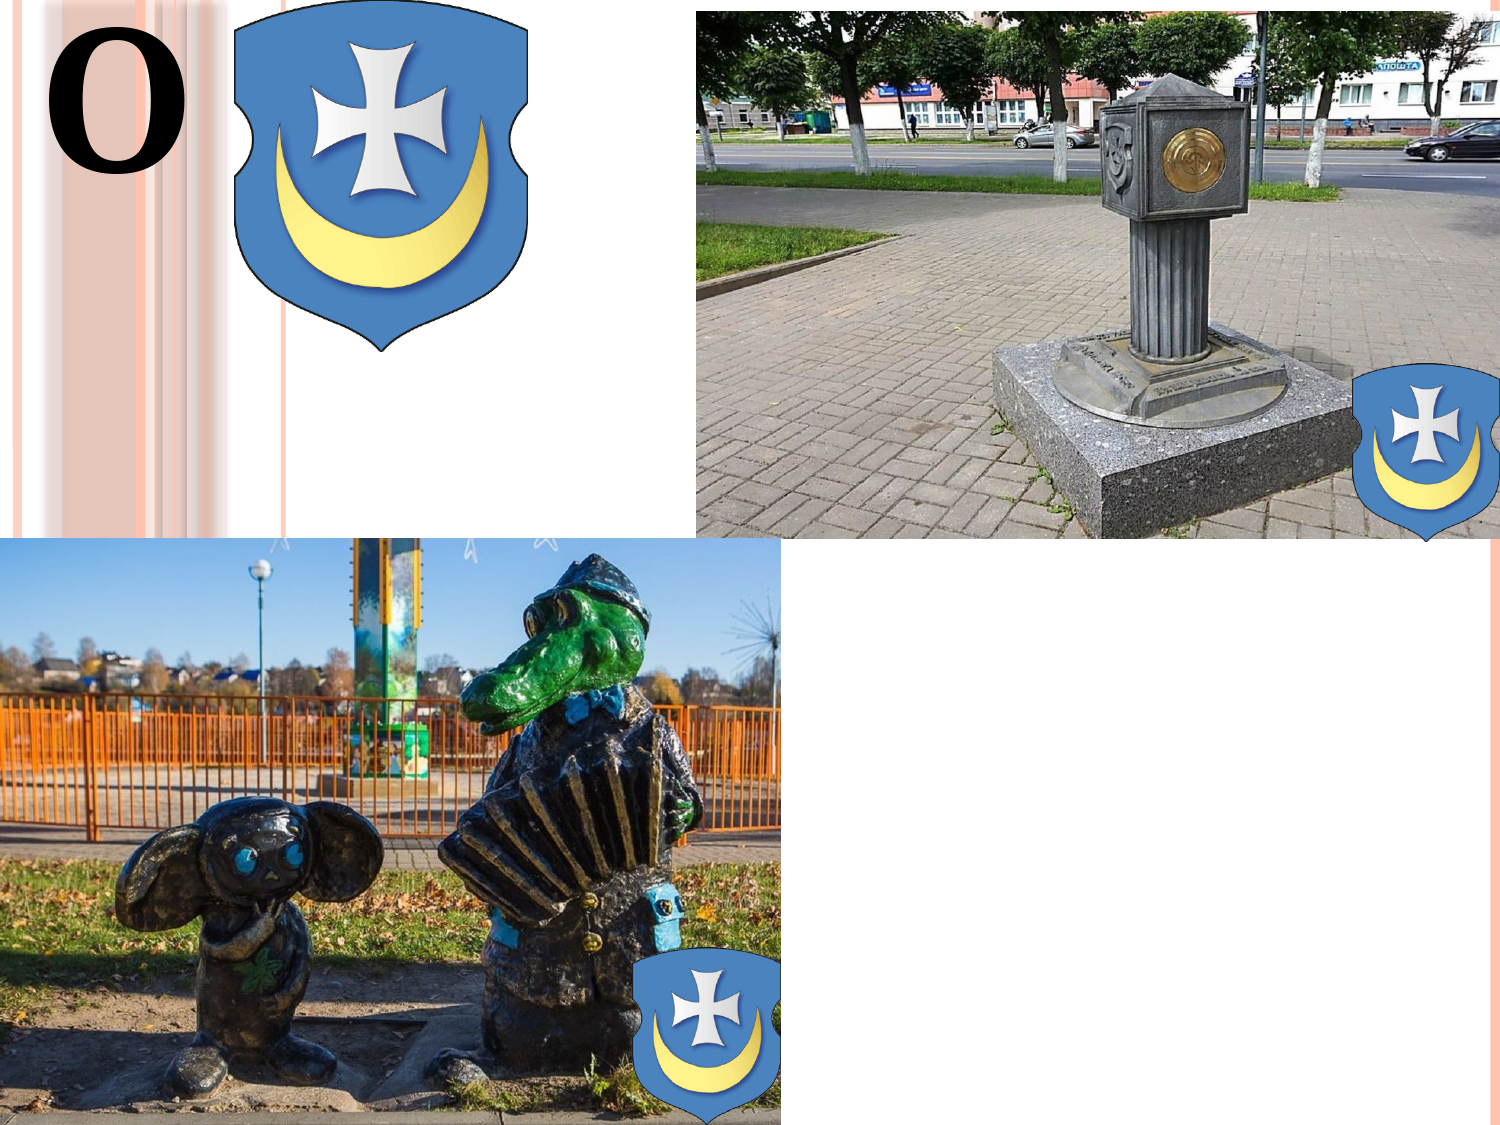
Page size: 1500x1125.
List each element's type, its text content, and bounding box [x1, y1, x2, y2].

picture [0, 11, 1500, 1125]
title О [23, 93, 129, 221]
picture [233, 0, 528, 353]
